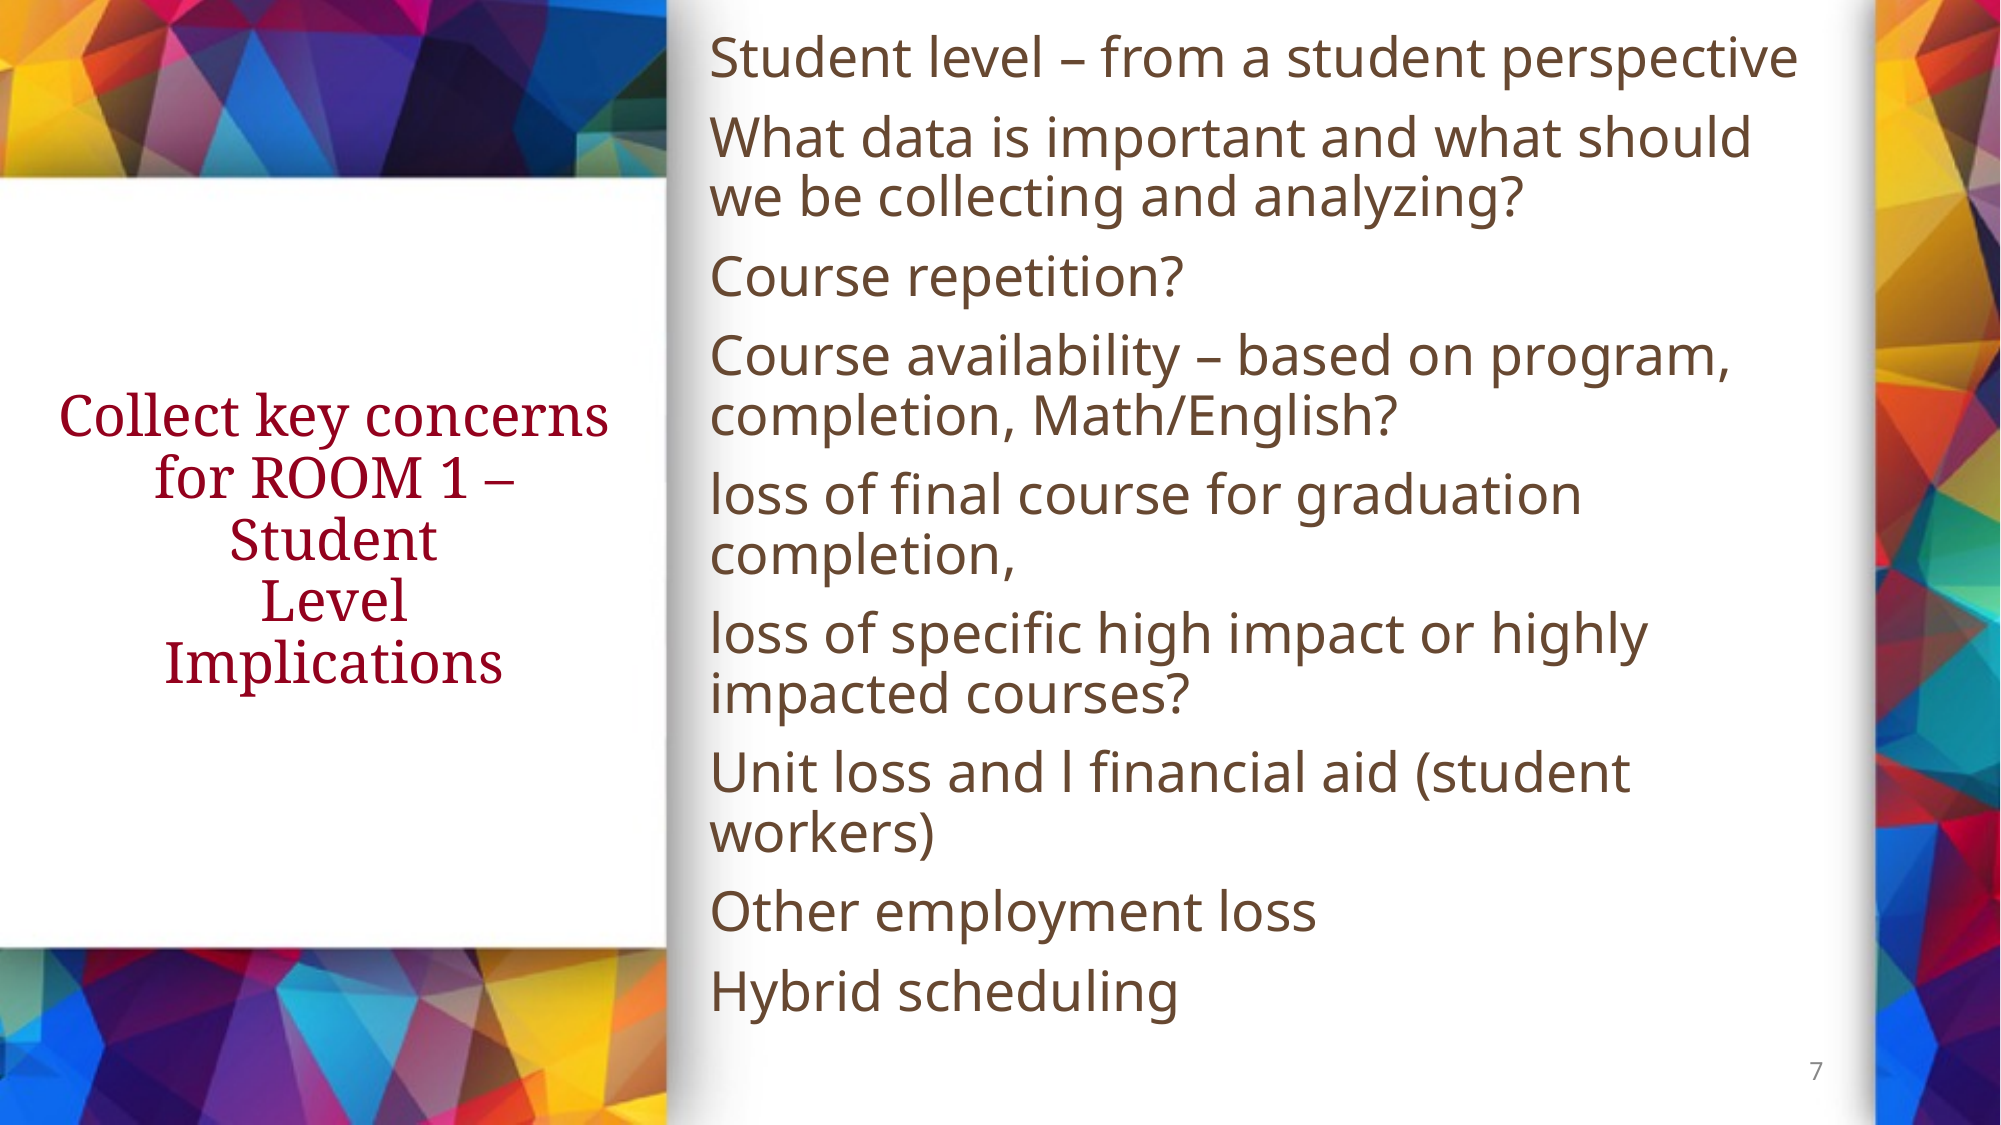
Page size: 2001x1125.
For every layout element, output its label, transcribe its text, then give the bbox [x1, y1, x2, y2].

title Collect key concerns for ROOM 1 – Student Level Implications [40, 324, 629, 703]
slide_number 7 [1388, 1042, 1839, 1103]
list Student level – from a student perspective What data is important and what should we be collecting and analyzing? Course repetition? Course availability – based on program, completion, Math/English? loss of final course for graduation completion, loss of specific high impact or highly impacted courses? Unit loss and l financial aid (student workers) Other employment loss Hybrid scheduling [694, 22, 1839, 1043]
